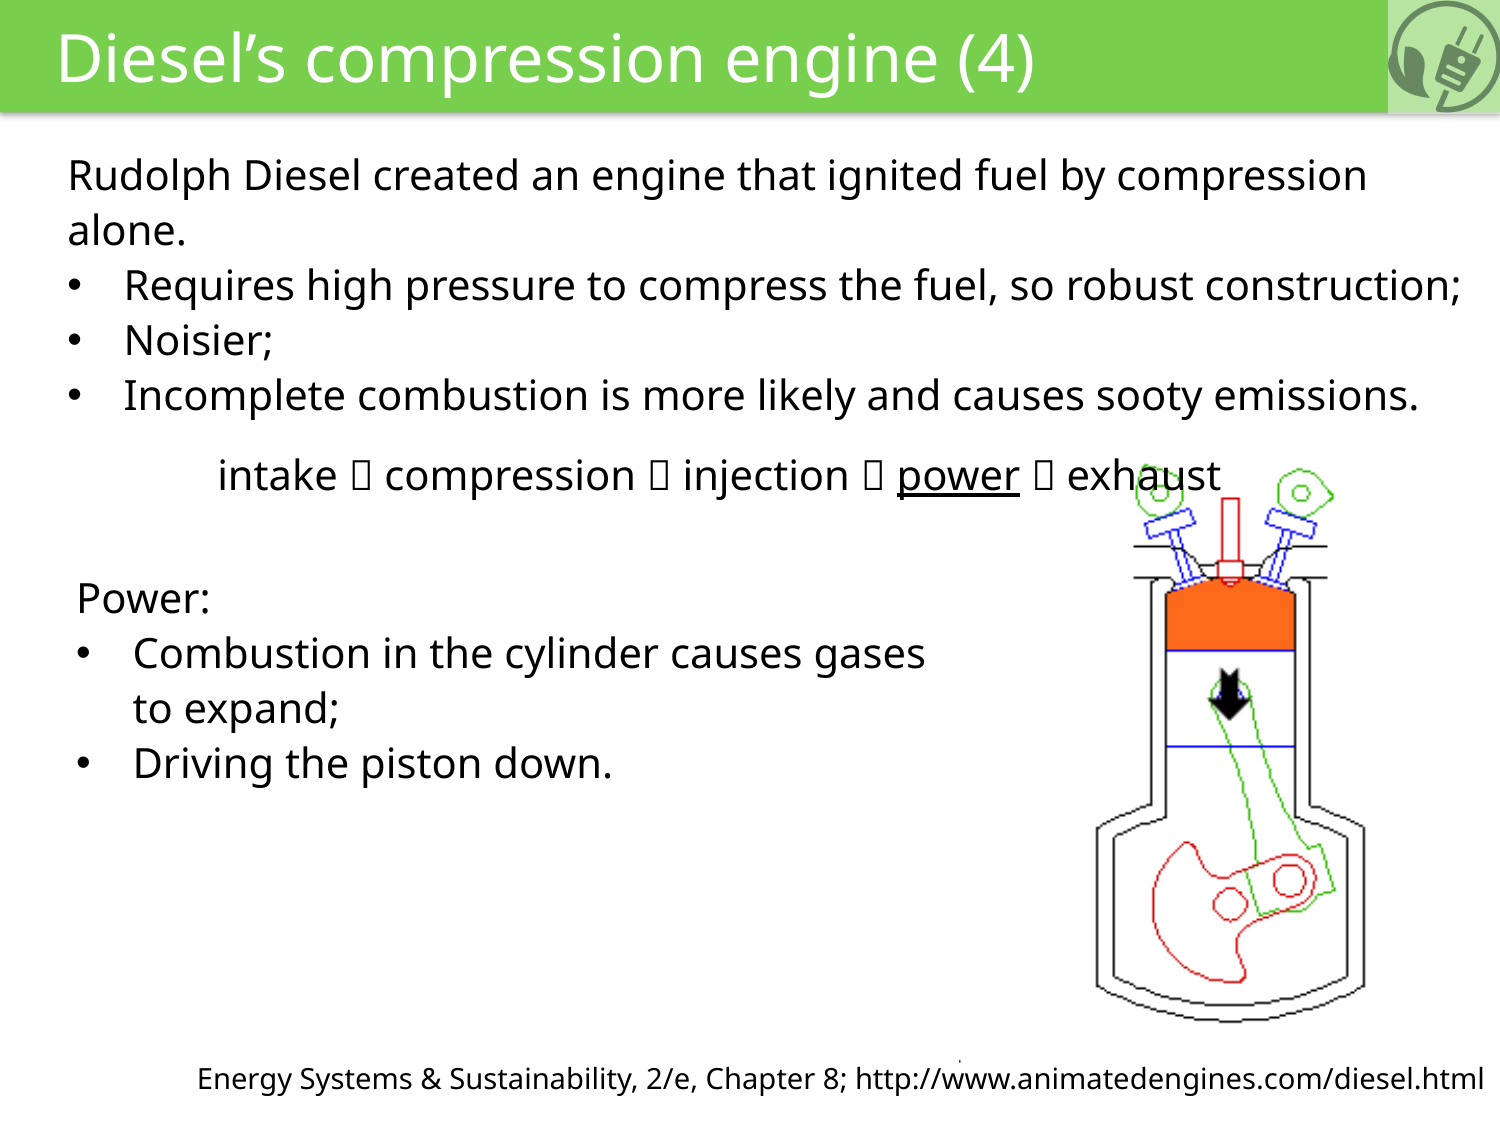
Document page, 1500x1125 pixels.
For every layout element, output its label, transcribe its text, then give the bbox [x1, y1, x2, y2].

picture [1387, 0, 1500, 115]
text_box Rudolph Diesel created an engine that ignited fuel by compression alone. Requires high pressure to compress the fuel, so robust construction; Noisier; Incomplete combustion is more likely and causes sooty emissions. intake  compression  injection  power  exhaust [52, 136, 1487, 506]
text_box Energy Systems & Sustainability, 2/e, Chapter 8; http://www.animatedengines.com/diesel.html [182, 1053, 1500, 1103]
text_box [0, 0, 1385, 113]
picture [958, 448, 1500, 1066]
text_box Power: Combustion in the cylinder causes gases to expand; Driving the piston down. [61, 559, 953, 795]
text_box Diesel’s compression engine (4) [40, 8, 1052, 103]
